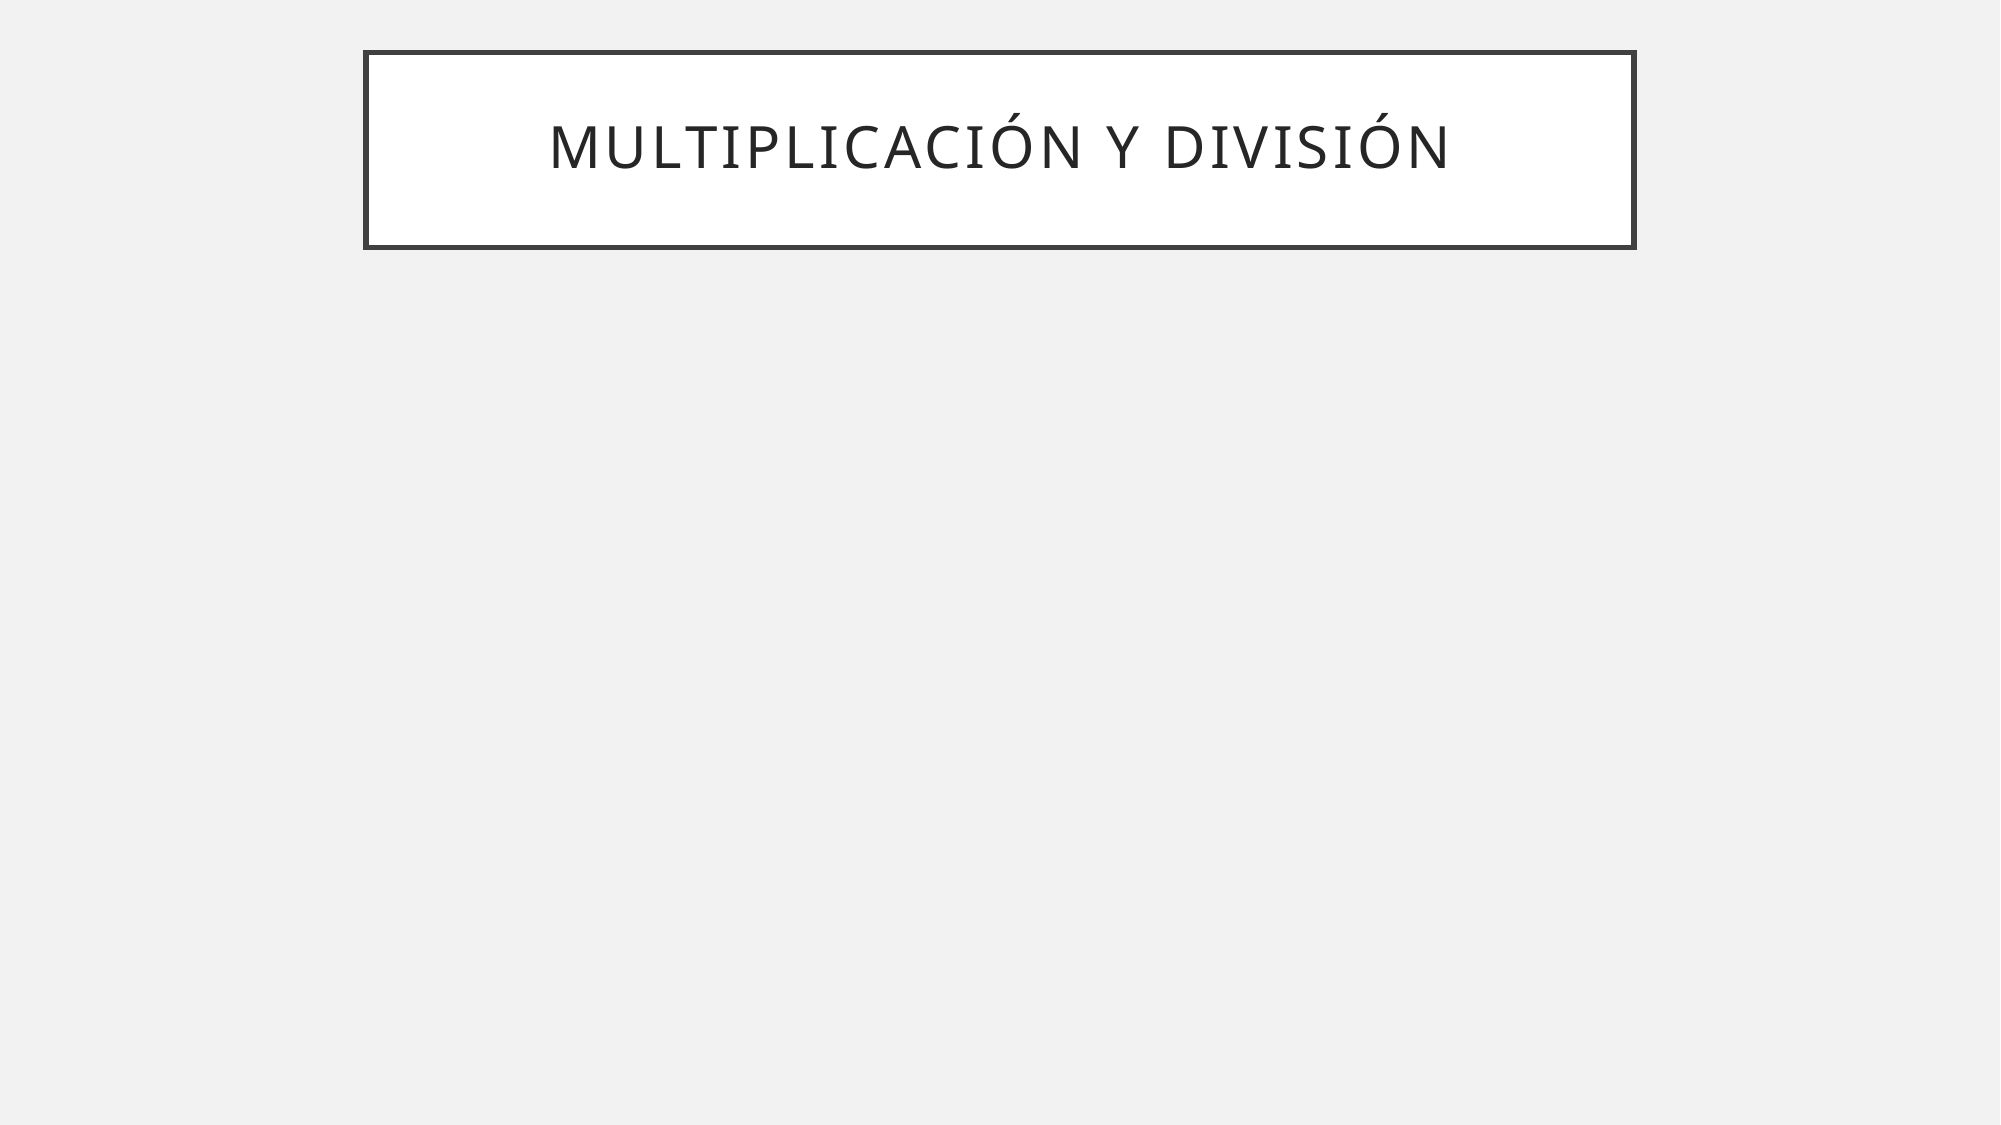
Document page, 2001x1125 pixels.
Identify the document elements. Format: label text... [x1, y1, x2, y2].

title Multiplicación y división [363, 50, 1637, 250]
